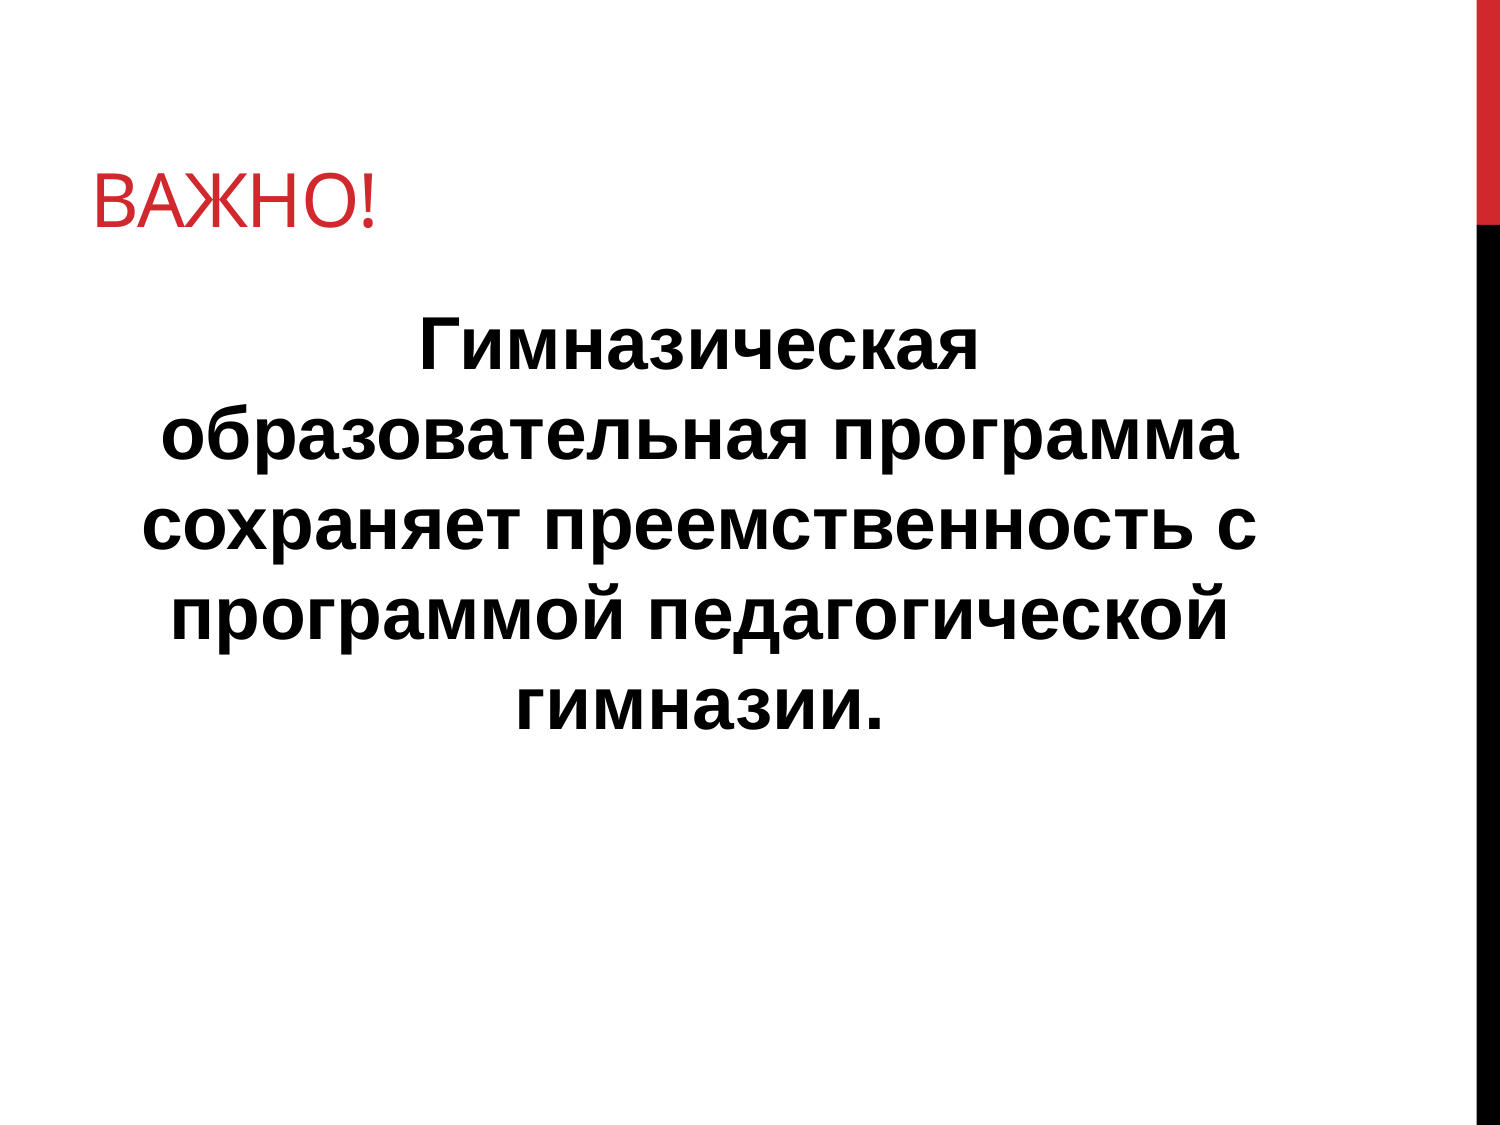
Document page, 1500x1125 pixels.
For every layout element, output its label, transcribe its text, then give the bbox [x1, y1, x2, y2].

list Гимназическая образовательная программа сохраняет преемственность с программой педагогической гимназии. [75, 287, 1325, 1005]
title Важно! [75, 25, 1412, 250]
